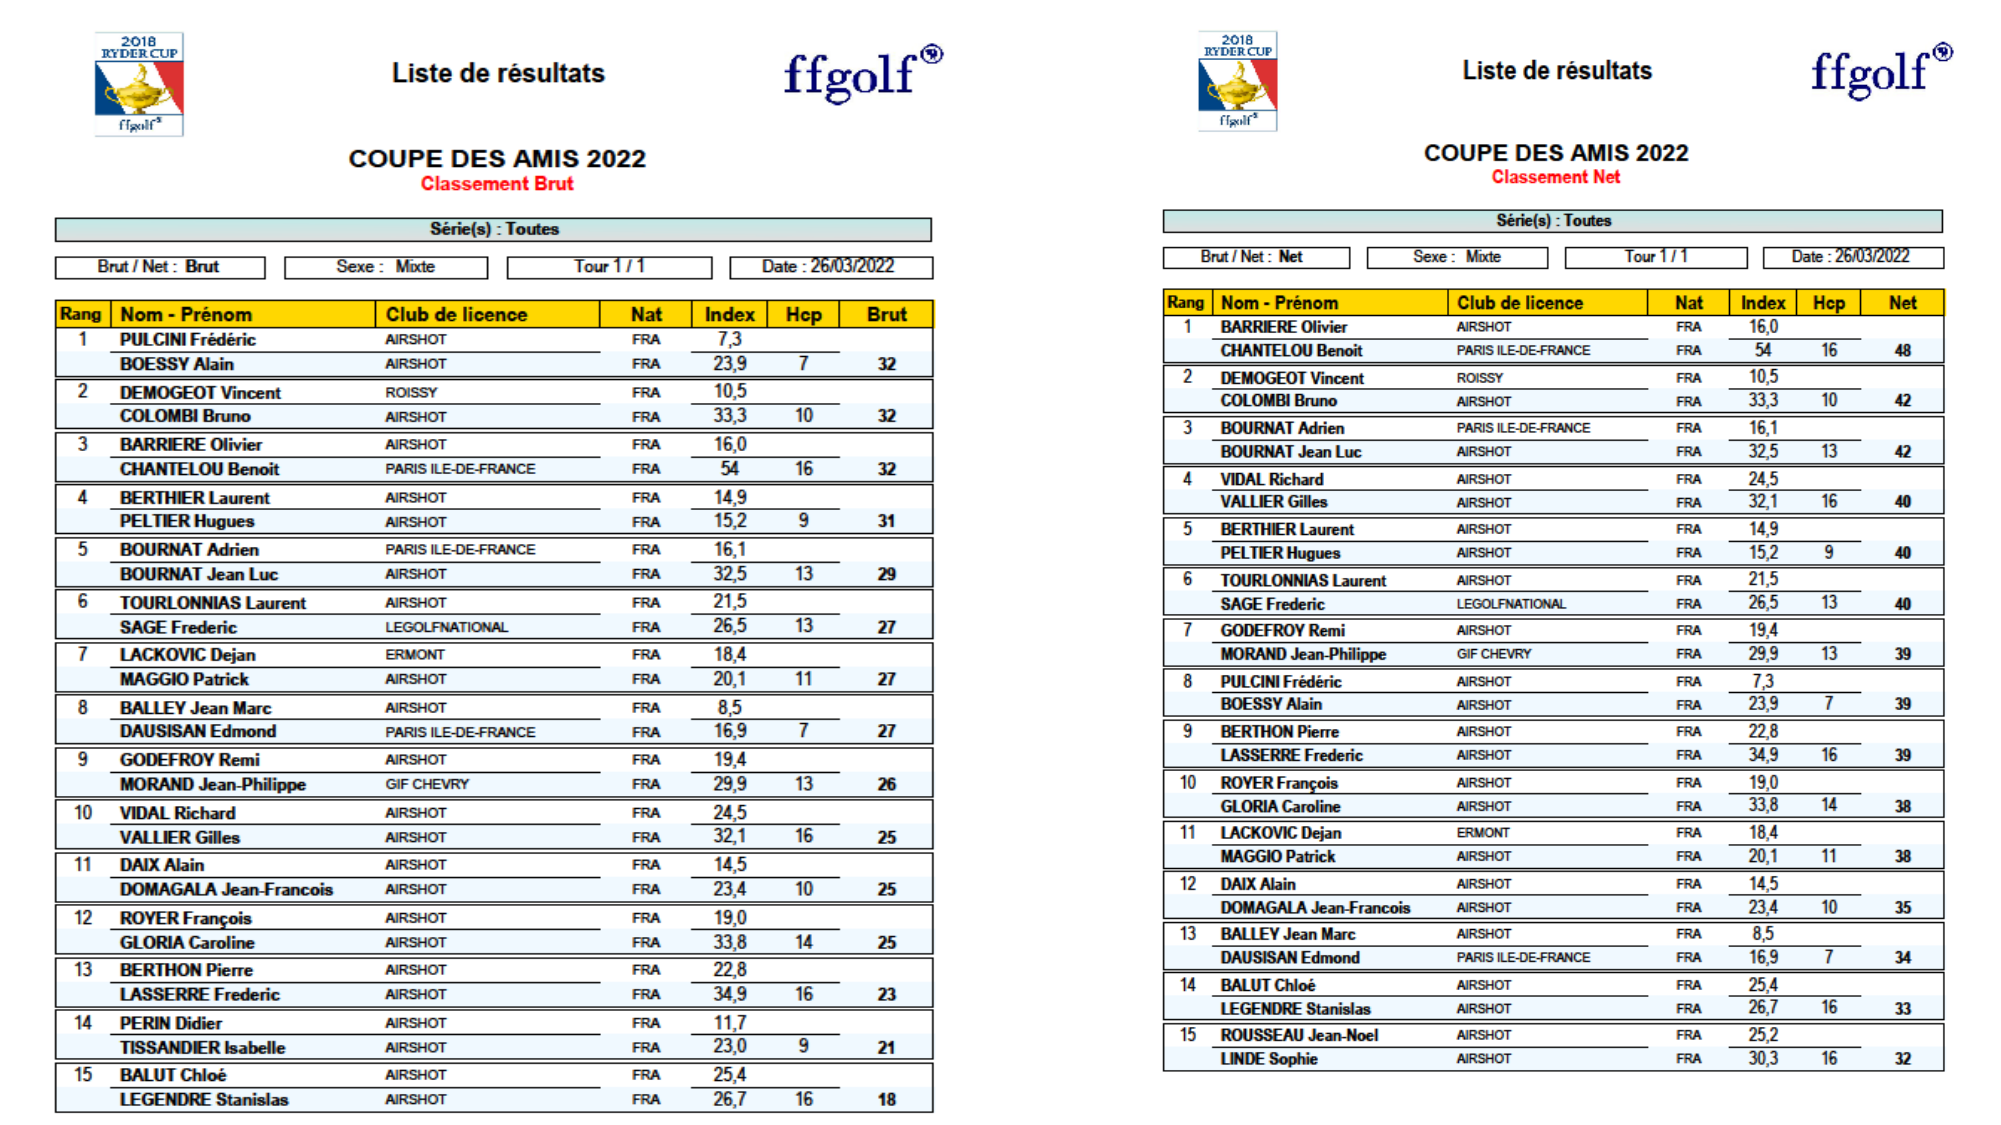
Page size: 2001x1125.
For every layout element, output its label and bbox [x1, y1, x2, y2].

text_box [0, 0, 996, 1125]
text_box [1114, 0, 2000, 1125]
